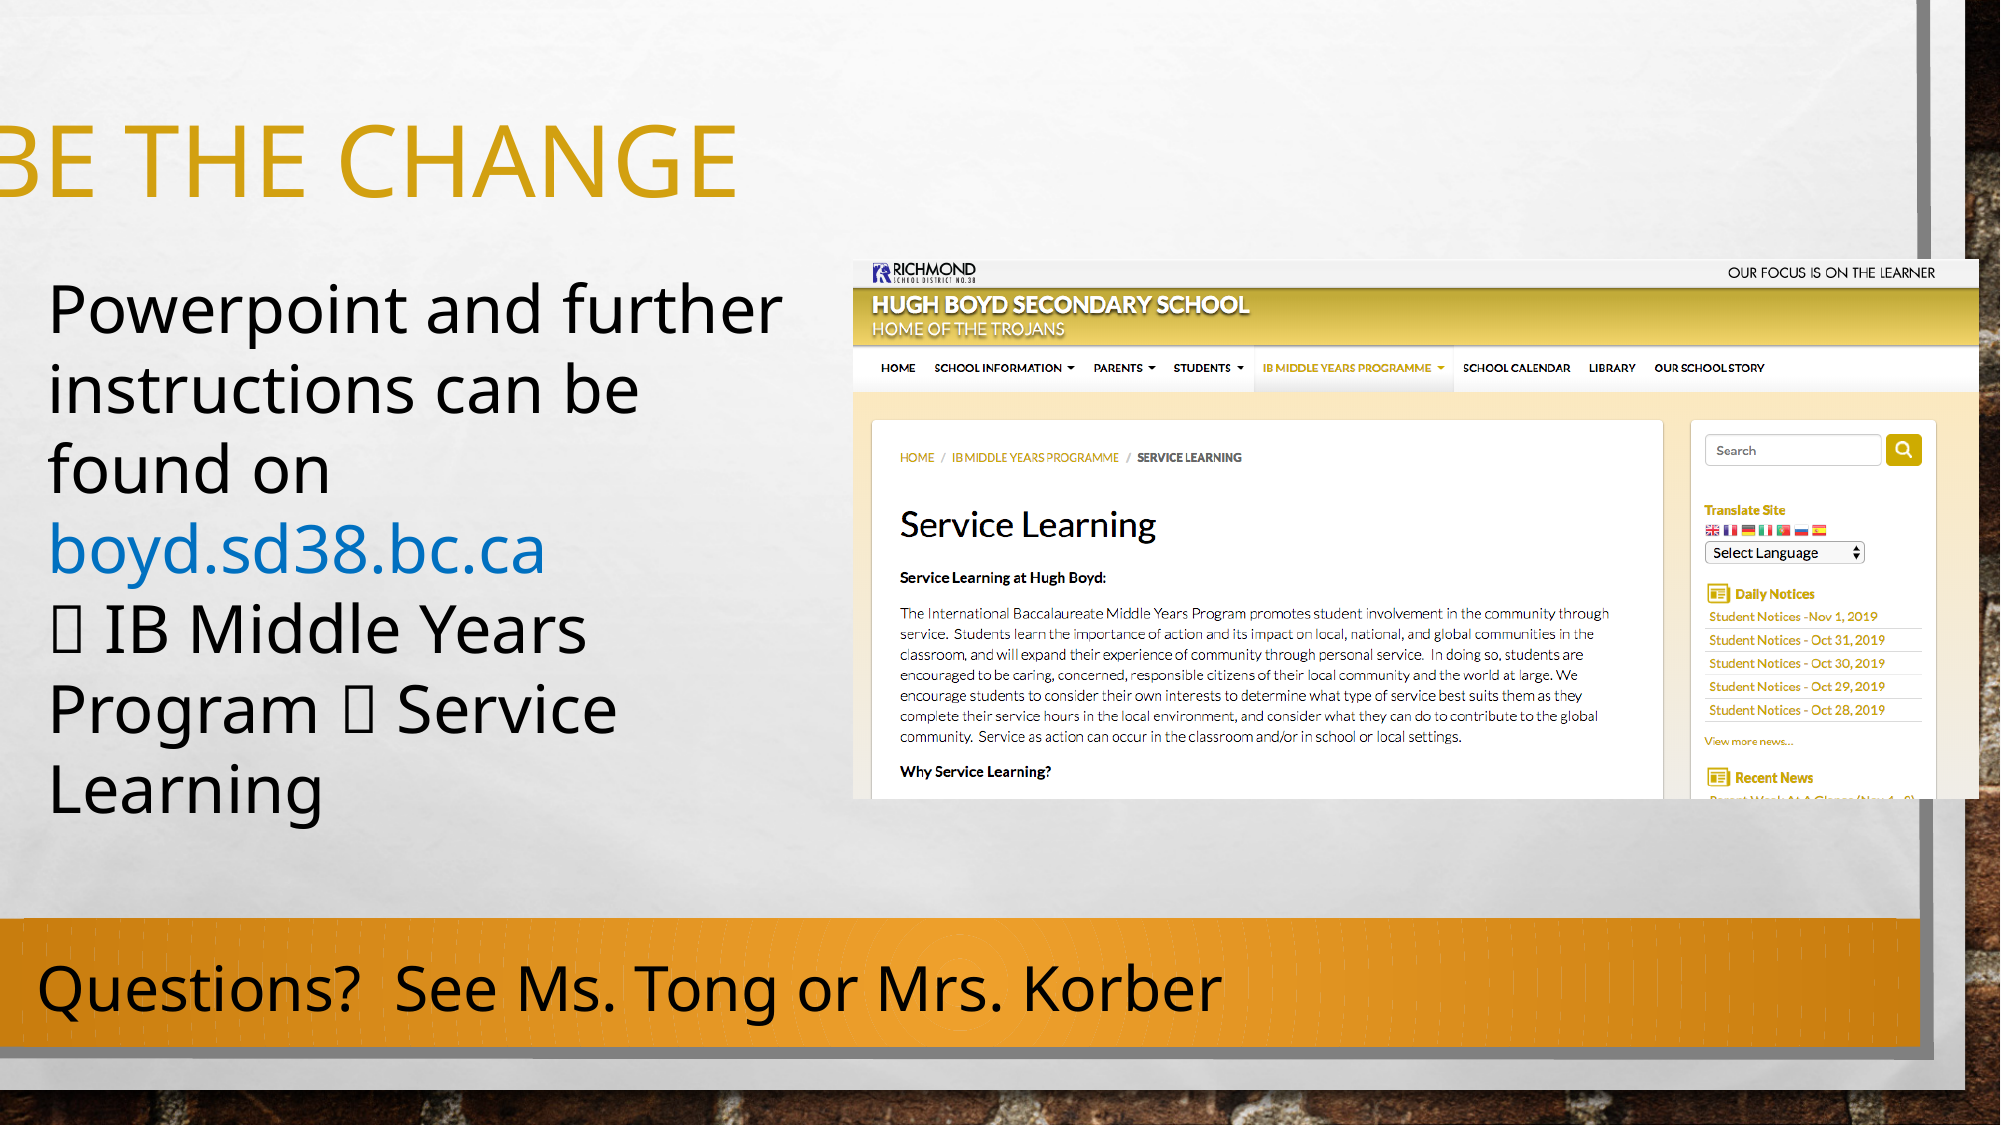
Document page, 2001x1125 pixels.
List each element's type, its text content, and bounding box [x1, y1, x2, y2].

text_box BE THE CHANGE [0, 90, 756, 226]
picture [0, 0, 2000, 1125]
text_box Questions? See Ms. Tong or Mrs. Korber [22, 941, 1729, 1076]
text_box Powerpoint and further instructions can be found on boyd.sd38.bc.ca  IB Middle Years Program  Service Learning [32, 259, 835, 914]
